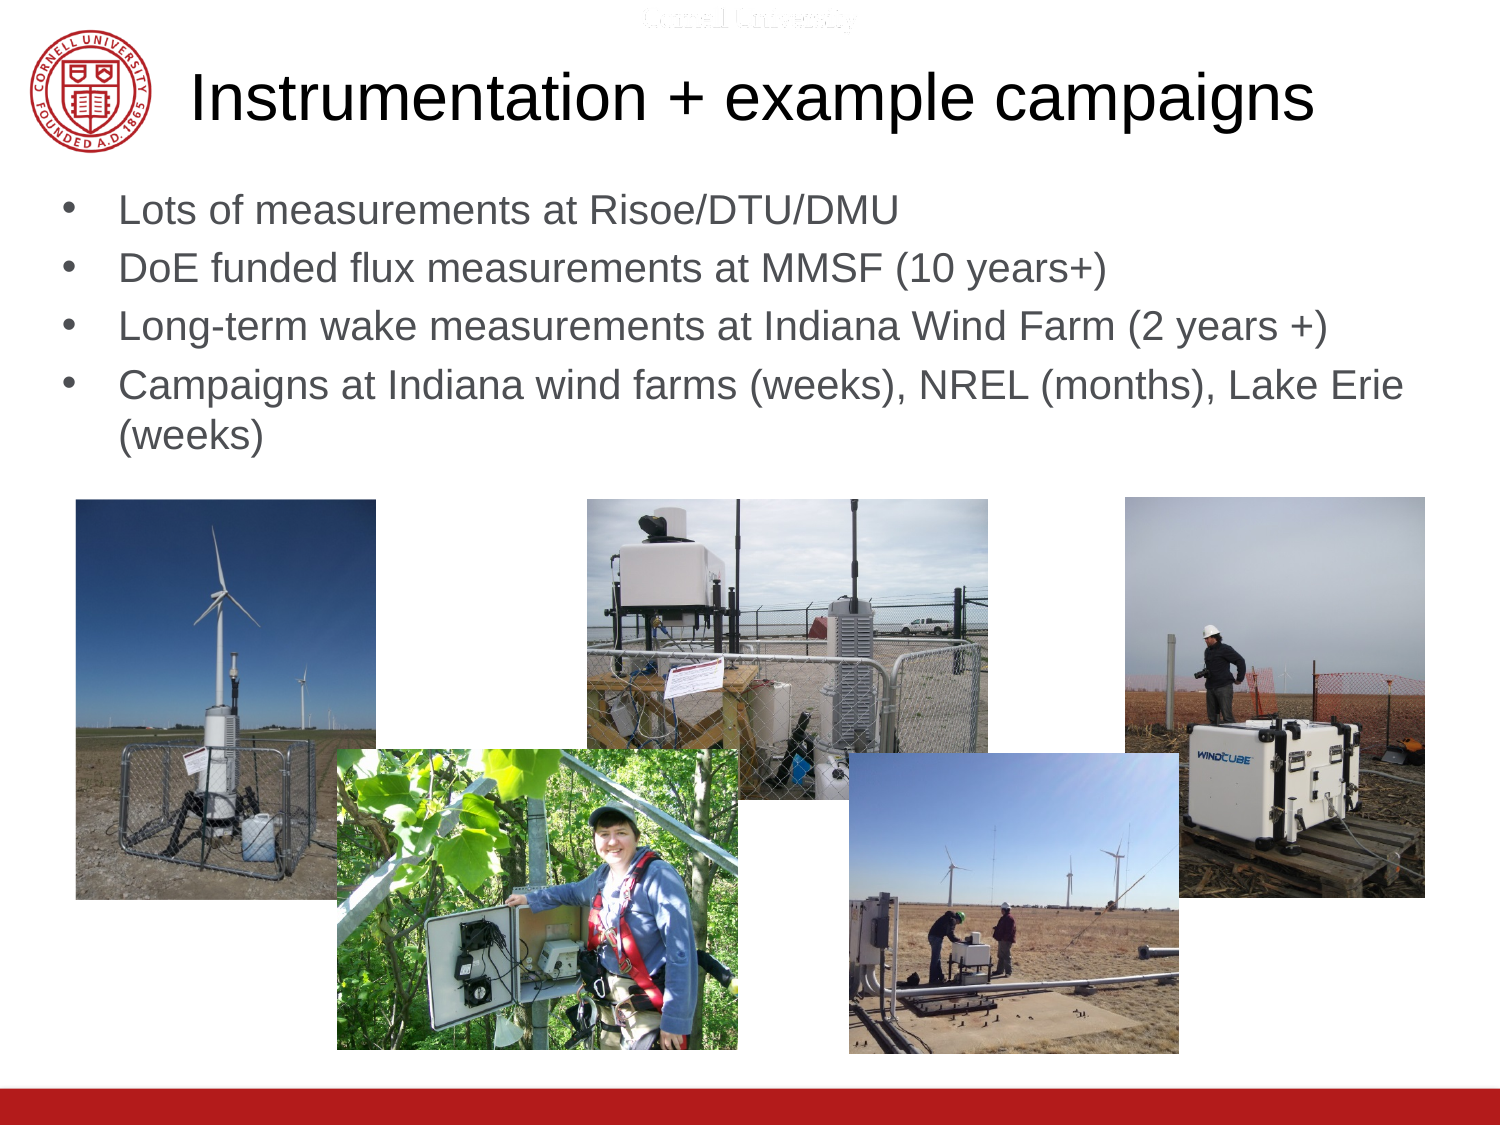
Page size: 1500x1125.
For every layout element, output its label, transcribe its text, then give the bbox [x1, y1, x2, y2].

picture [635, 0, 858, 37]
list Lots of measurements at Risoe/DTU/DMU DoE funded flux measurements at MMSF (10 years+) Long-term wake measurements at Indiana Wind Farm (2 years +) Campaigns at Indiana wind farms (weeks), NREL (months), Lake Erie (weeks) [46, 174, 1471, 1063]
title Instrumentation + example campaigns [174, 37, 1461, 150]
picture [24, 24, 170, 158]
picture [24, 497, 1426, 1054]
